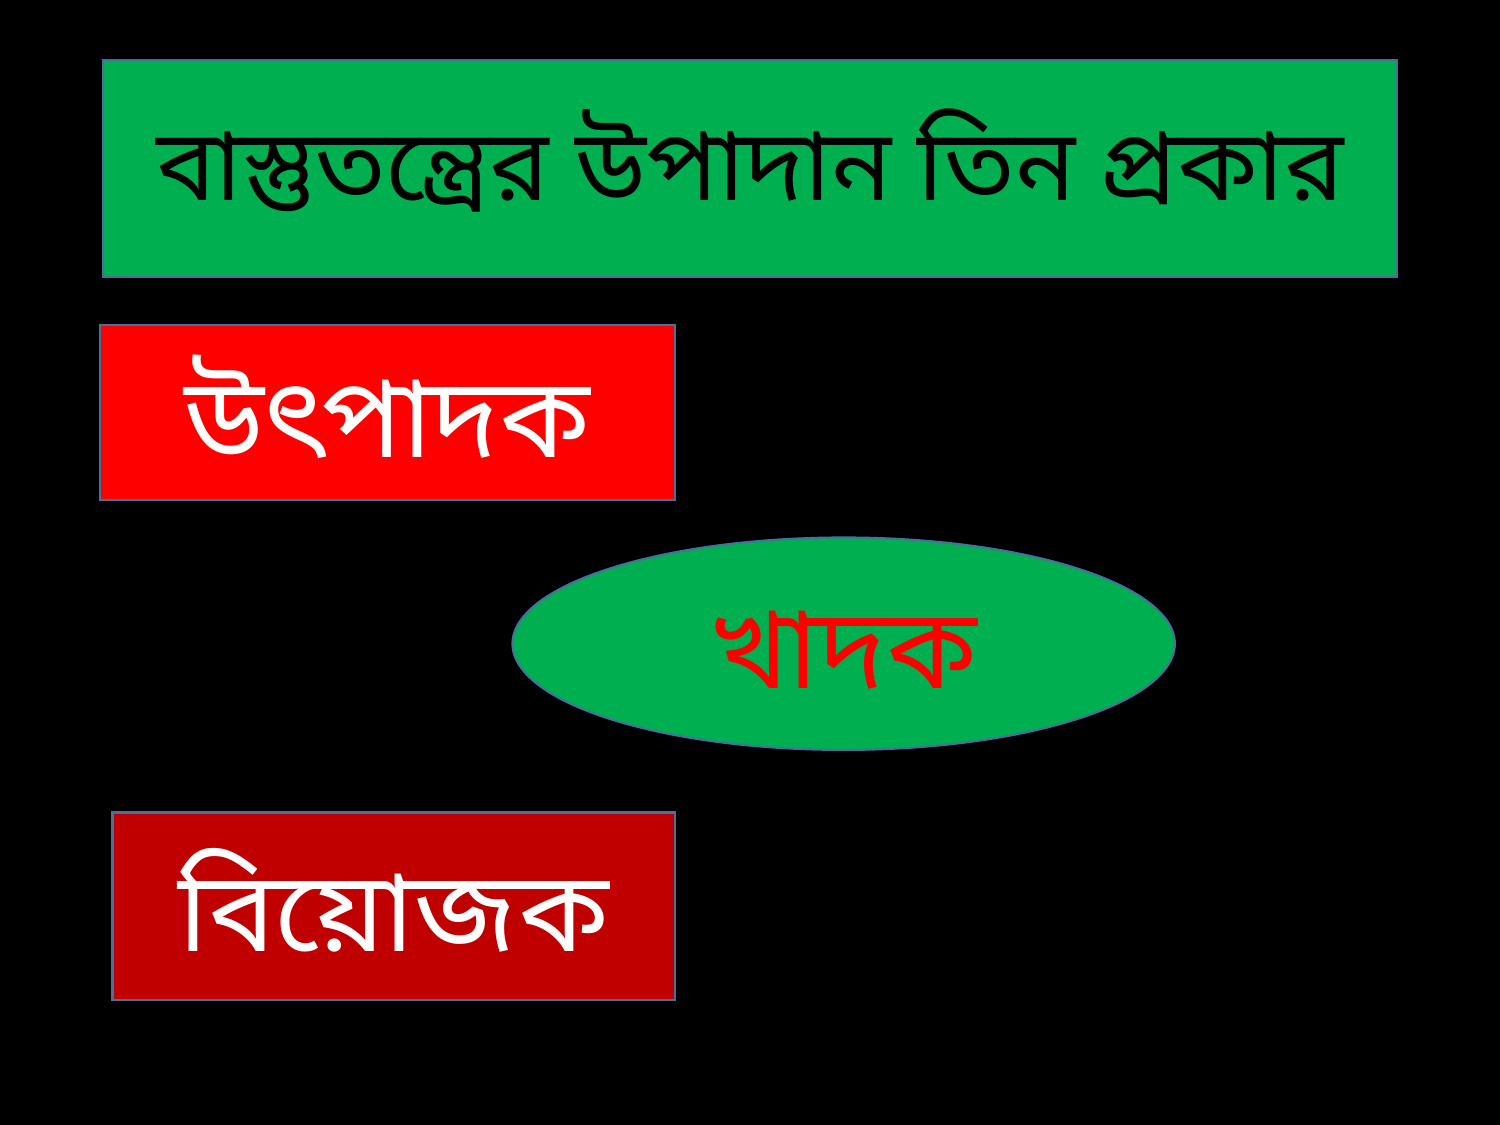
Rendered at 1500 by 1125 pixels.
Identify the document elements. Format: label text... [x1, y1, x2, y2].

text_box খাদক [511, 536, 1176, 751]
text_box বিয়োজক [111, 811, 676, 1001]
title বাস্তুতন্ত্রের উপাদান তিন প্রকার [102, 59, 1398, 278]
text_box উৎপাদক [99, 324, 676, 501]
